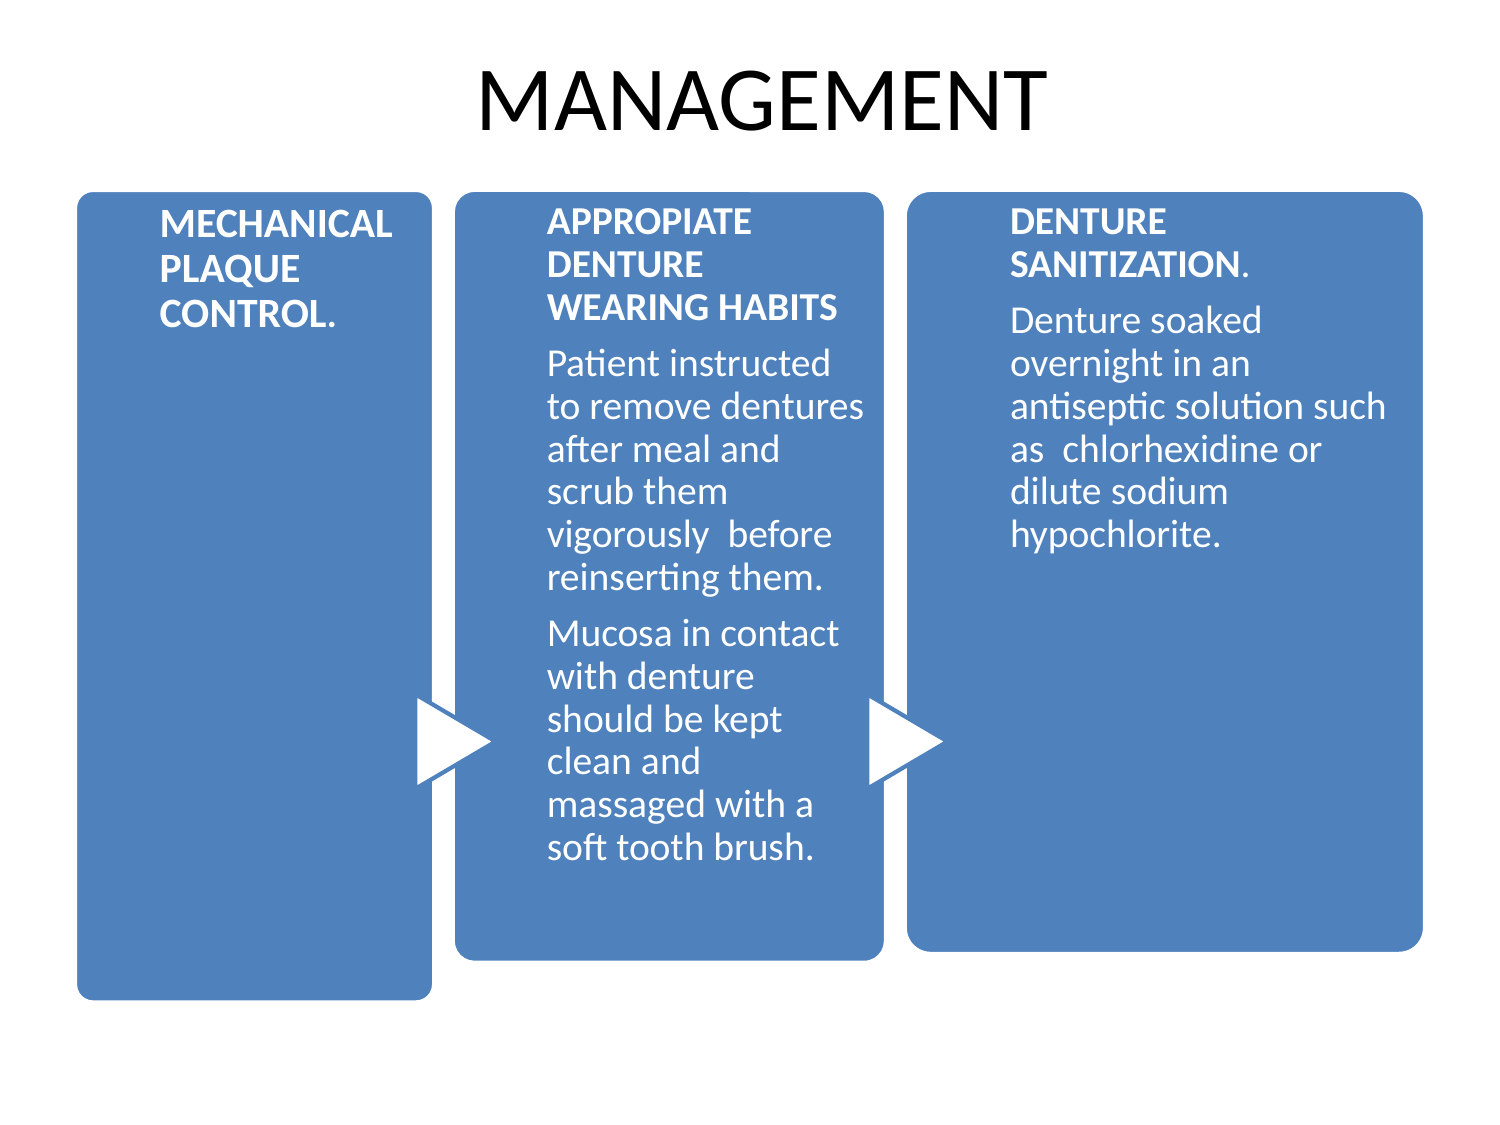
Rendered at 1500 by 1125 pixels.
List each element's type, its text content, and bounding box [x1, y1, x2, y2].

title MANAGEMENT [87, 0, 1438, 188]
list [74, 224, 1426, 968]
